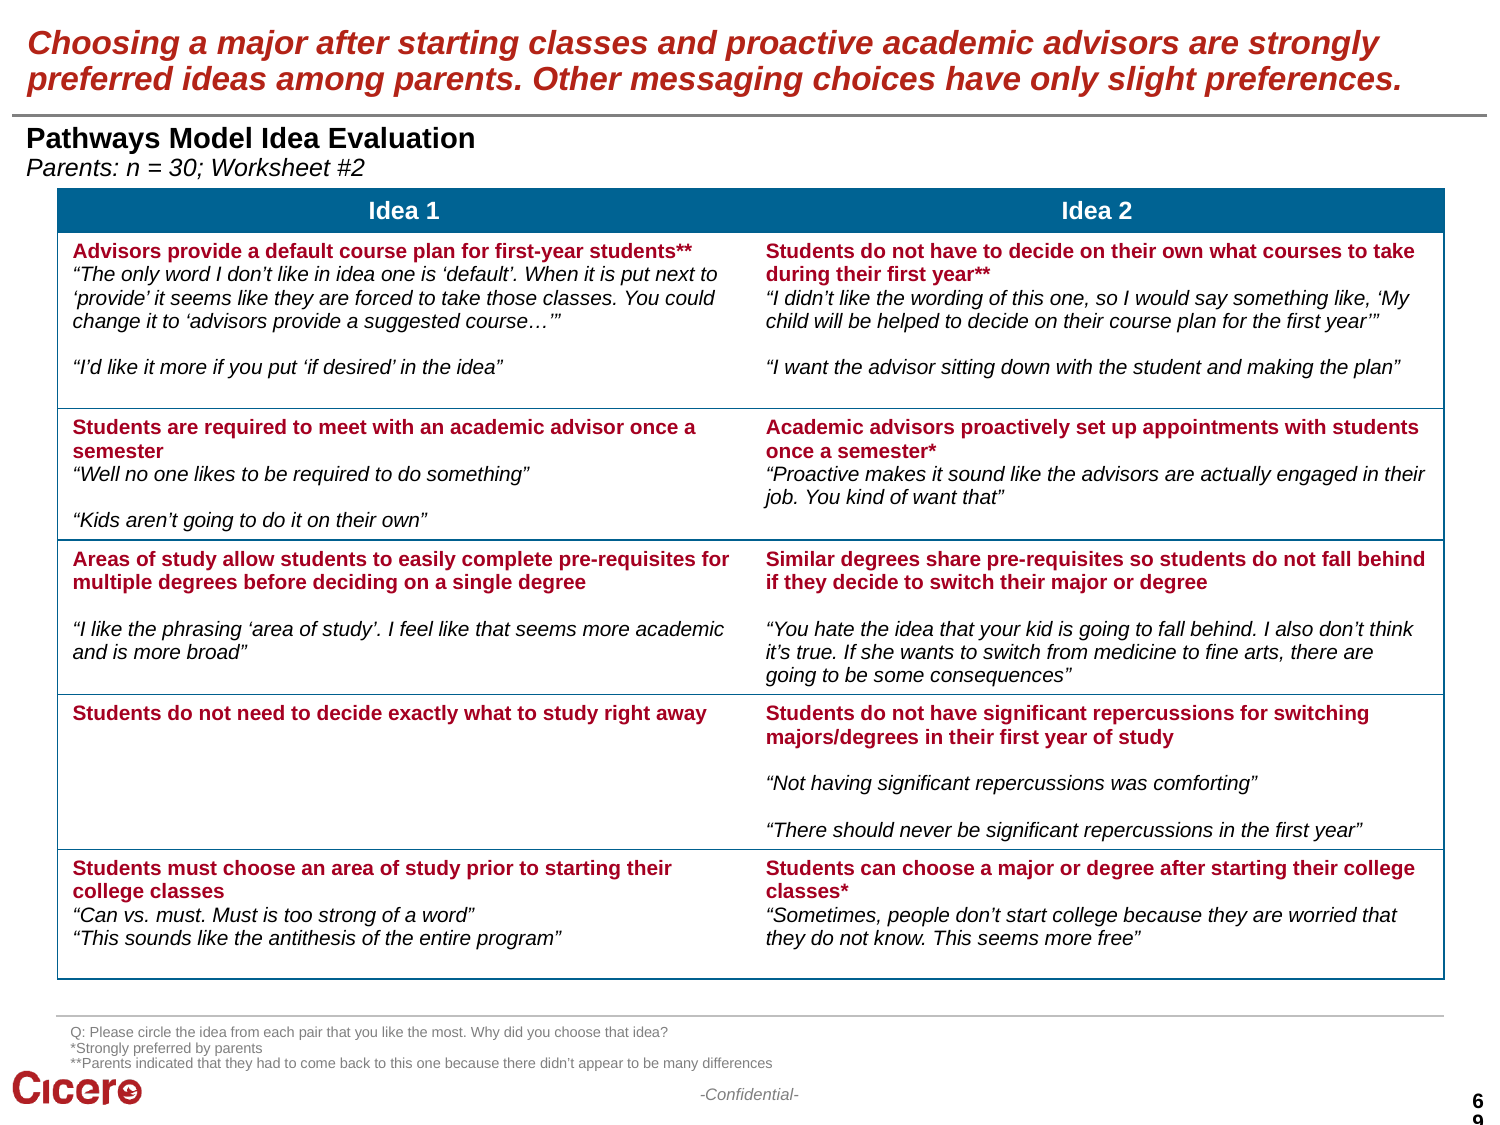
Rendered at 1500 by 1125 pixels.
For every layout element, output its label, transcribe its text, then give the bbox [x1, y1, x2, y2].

table_cell Students do not have significant repercussions for switching majors/degrees in their first year of study “Not having significant repercussions was comforting” “There should never be significant repercussions in the first year” [751, 695, 1443, 849]
table_cell Students can choose a major or degree after starting their college classes* “Sometimes, people don’t start college because they are worried that they do not know. This seems more free” [751, 850, 1443, 978]
table_cell Academic advisors proactively set up appointments with students once a semester* “Proactive makes it sound like the advisors are actually engaged in their job. You kind of want that” [751, 409, 1443, 539]
table_cell Areas of study allow students to easily complete pre-requisites for multiple degrees before deciding on a single degree “I like the phrasing ‘area of study’. I feel like that seems more academic and is more broad” [58, 541, 751, 694]
table_cell Students do not have to decide on their own what courses to take during their first year** “I didn’t like the wording of this one, so I would say something like, ‘My child will be helped to decide on their course plan for the first year’” “I want the advisor sitting down with the student and making the plan” [751, 233, 1443, 408]
slide_number 69 [1461, 1086, 1488, 1113]
title Choosing a major after starting classes and proactive academic advisors are strongly preferred ideas among parents. Other messaging choices have only slight preferences. [12, 9, 1488, 114]
picture [12, 1070, 55, 1106]
table_cell Students do not need to decide exactly what to study right away [58, 695, 751, 849]
table_header Idea 1 [58, 190, 751, 231]
table_cell Similar degrees share pre-requisites so students do not fall behind if they decide to switch their major or degree “You hate the idea that your kid is going to fall behind. I also don’t think it’s true. If she wants to switch from medicine to fine arts, there are going to be some consequences” [751, 541, 1443, 694]
table_cell Advisors provide a default course plan for first-year students** “The only word I don’t like in idea one is ‘default’. When it is put next to ‘provide’ it seems like they are forced to take those classes. You could change it to ‘advisors provide a suggested course…’” “I’d like it more if you put ‘if desired’ in the idea” [58, 233, 751, 408]
text_box Pathways Model Idea Evaluation Parents: n = 30; Worksheet #2 [10, 116, 844, 174]
table_cell Students are required to meet with an academic advisor once a semester “Well no one likes to be required to do something” “Kids aren’t going to do it on their own” [58, 409, 751, 539]
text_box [55, 1015, 1445, 1121]
table_cell Students must choose an area of study prior to starting their college classes “Can vs. must. Must is too strong of a word” “This sounds like the antithesis of the entire program” [58, 850, 751, 978]
table_header Idea 2 [751, 190, 1443, 231]
